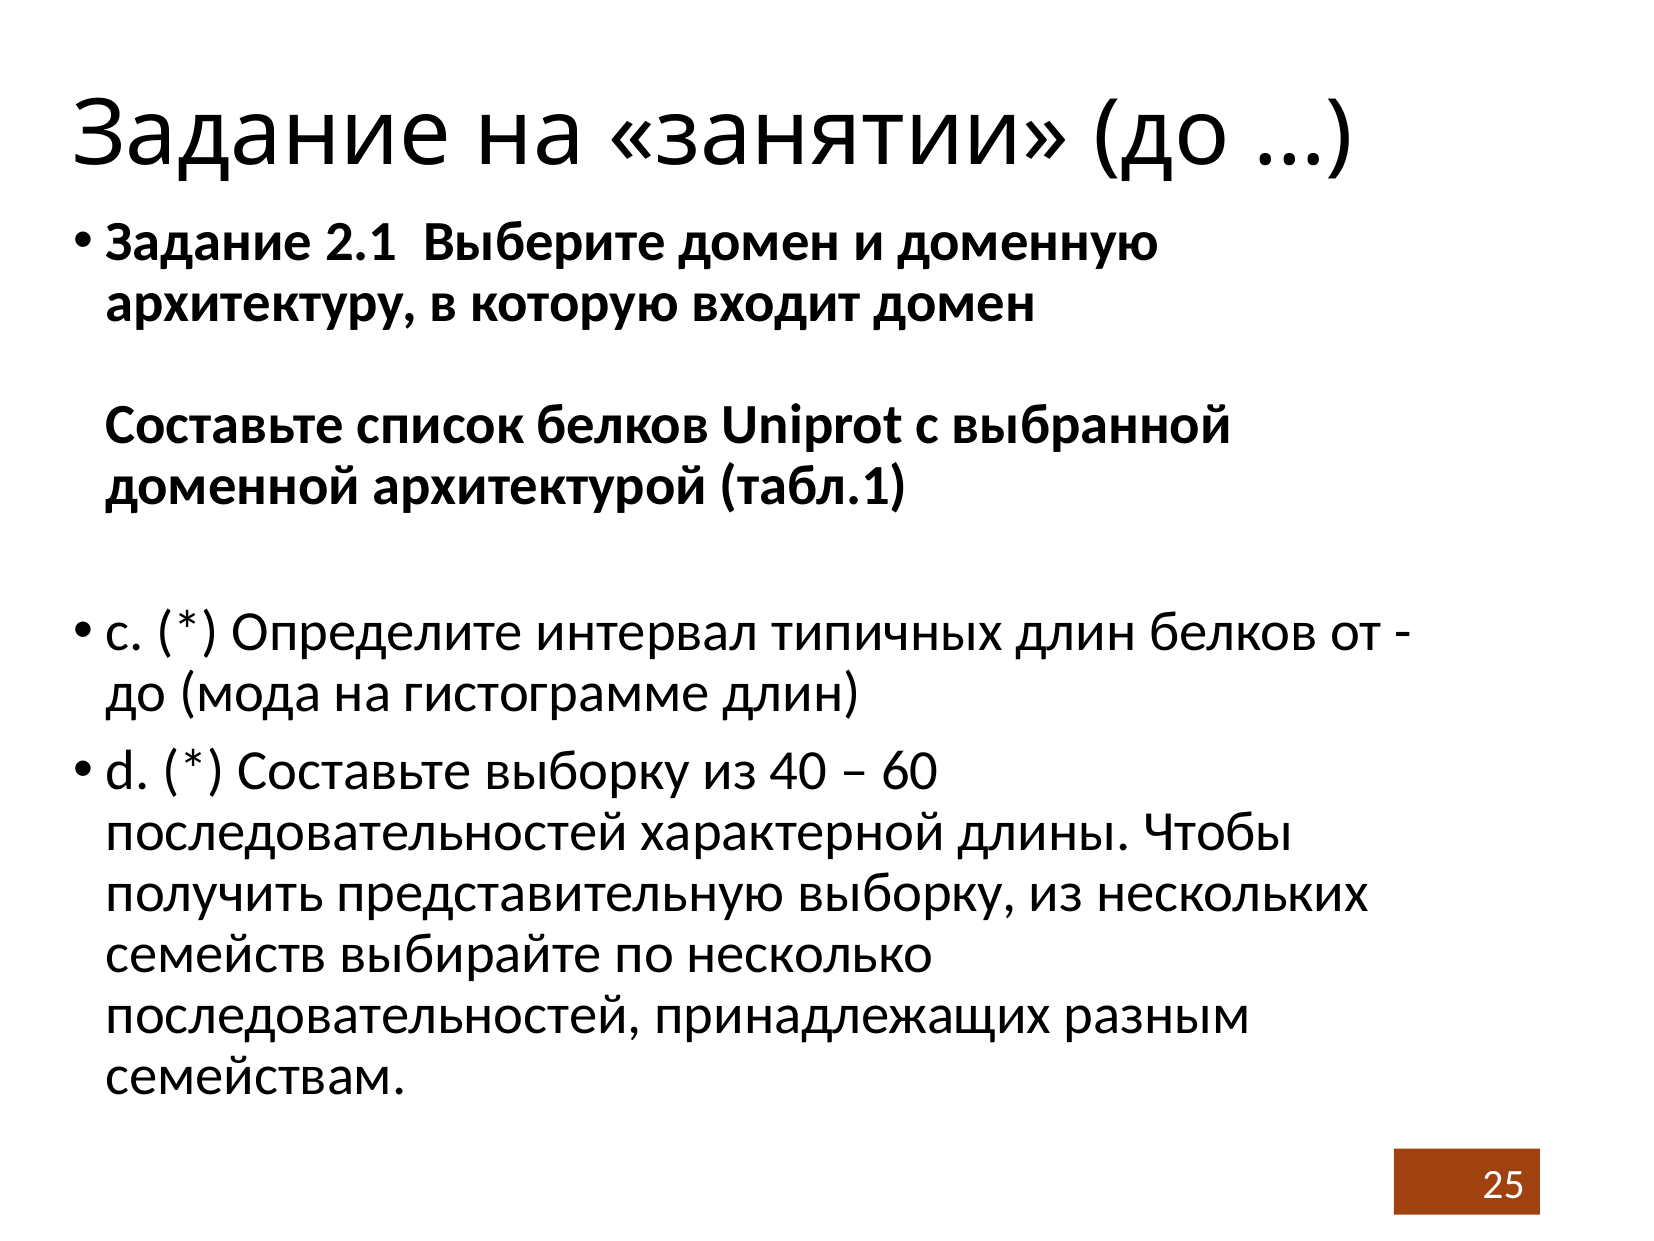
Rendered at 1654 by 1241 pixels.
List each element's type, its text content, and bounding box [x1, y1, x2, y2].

list Задание 2.1 Выберите домен и доменную архитектуру, в которую входит домен Составьте список белков Uniprot с выбранной доменной архитектурой (табл.1) c. (*) Определите интервал типичных длин белков от - до (мода на гистограмме длин) d. (*) Составьте выборку из 40 – 60 последовательностей характерной длины. Чтобы получить представительную выборку, из нескольких семейств выбирайте по несколько последовательностей, принадлежащих разным семействам. [58, 204, 1485, 1117]
slide_number 25 [1393, 1148, 1540, 1215]
title Задание на «занятии» (до …) [57, 15, 1484, 255]
